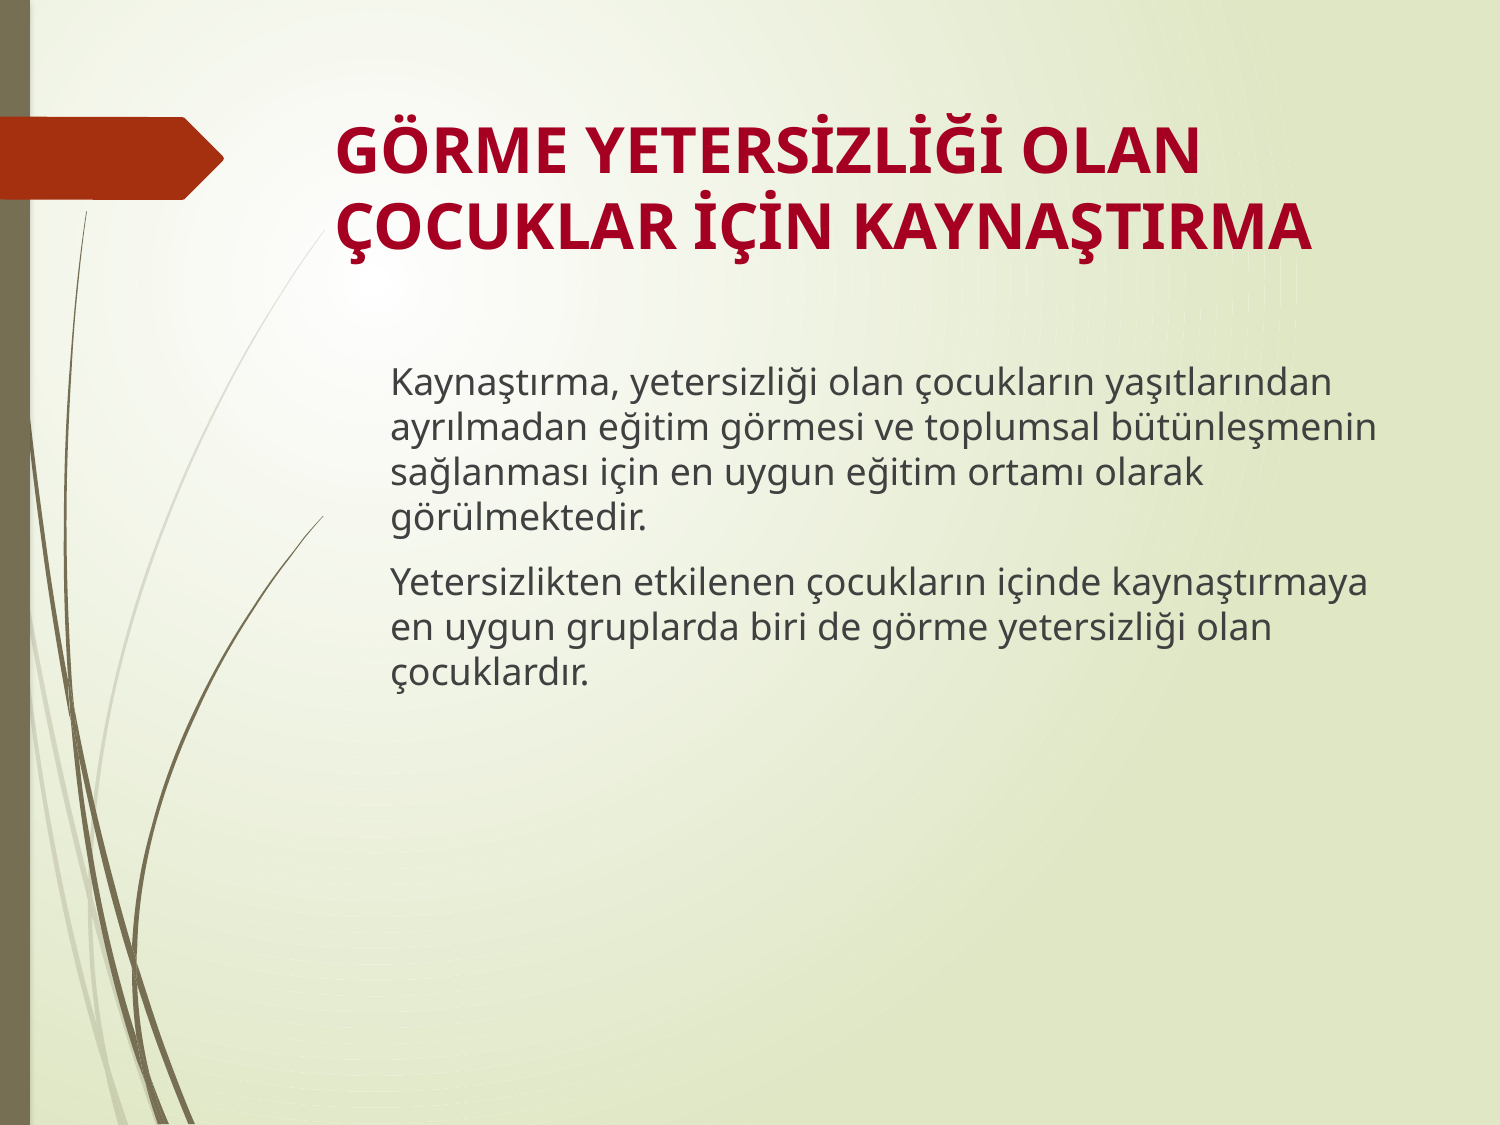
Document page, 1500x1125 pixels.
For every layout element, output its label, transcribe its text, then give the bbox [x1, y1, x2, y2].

title GÖRME YETERSİZLİĞİ OLAN ÇOCUKLAR İÇİN KAYNAŞTIRMA [319, 102, 1400, 313]
list Kaynaştırma, yetersizliği olan çocukların yaşıtlarından ayrılmadan eğitim görmesi ve toplumsal bütünleşmenin sağlanması için en uygun eğitim ortamı olarak görülmektedir. Yetersizlikten etkilenen çocukların içinde kaynaştırmaya en uygun gruplarda biri de görme yetersizliği olan çocuklardır. [318, 350, 1400, 970]
